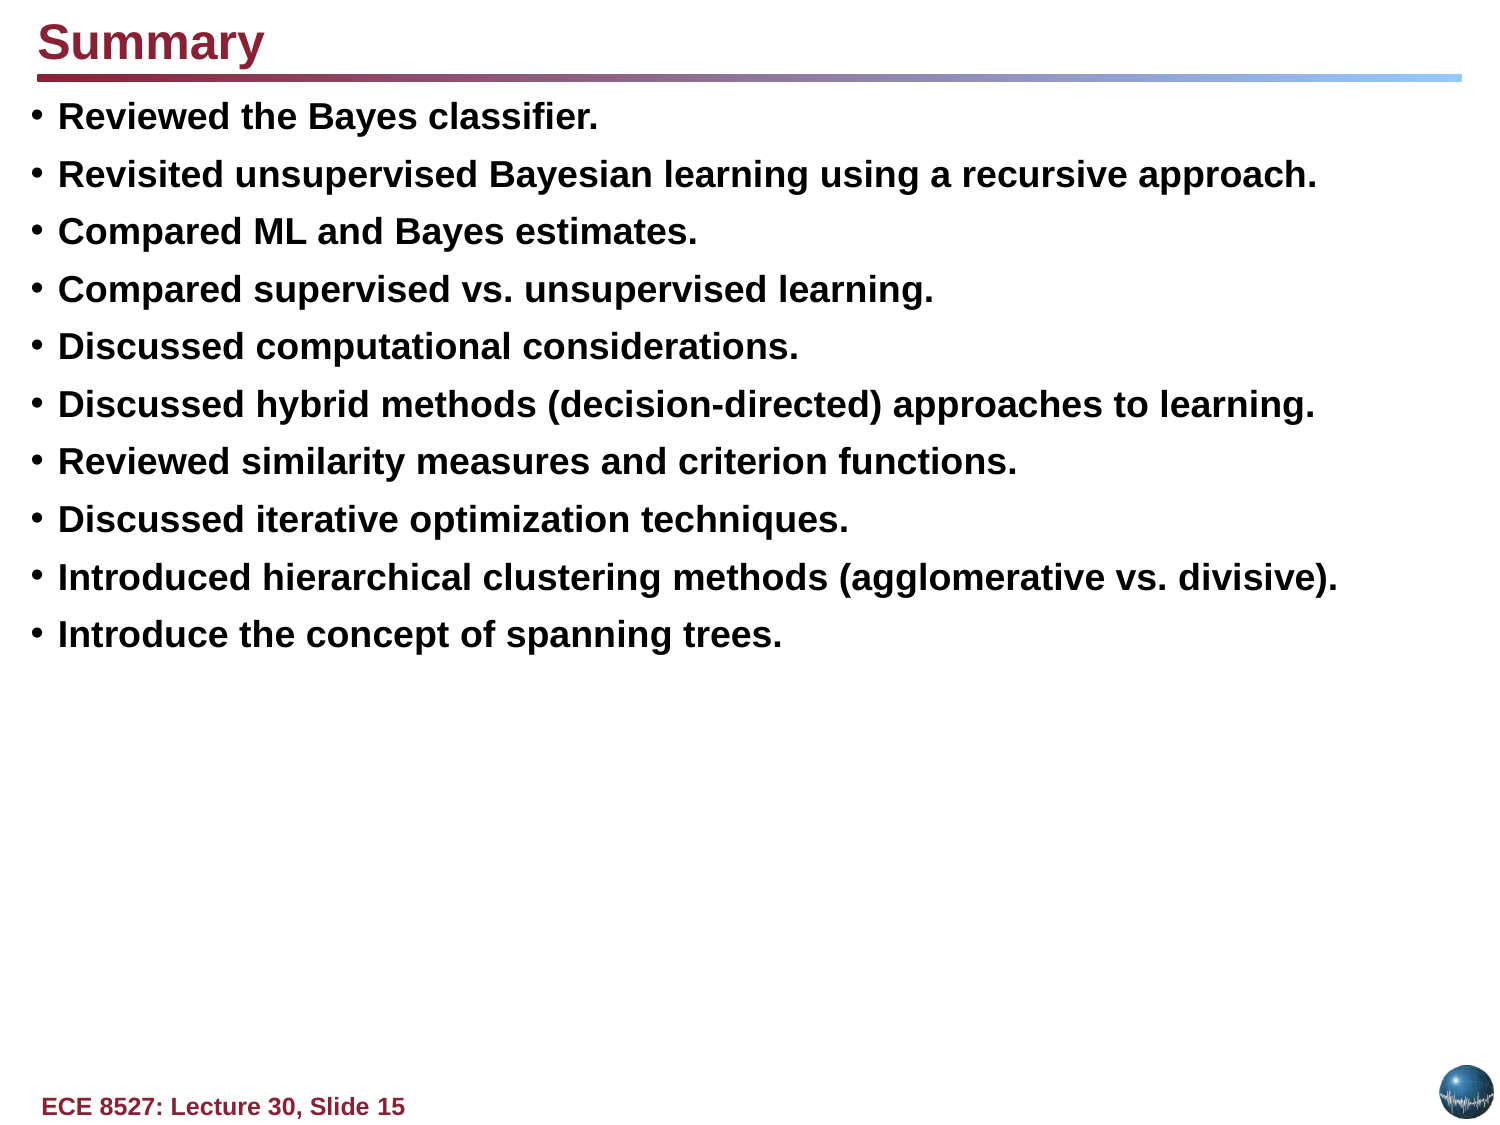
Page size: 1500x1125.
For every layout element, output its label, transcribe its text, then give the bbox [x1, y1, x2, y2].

picture [1439, 1065, 1494, 1119]
text_box Summary [37, 9, 1163, 70]
text_box Reviewed the Bayes classifier. Revisited unsupervised Bayesian learning using a recursive approach. Compared ML and Bayes estimates. Compared supervised vs. unsupervised learning. Discussed computational considerations. Discussed hybrid methods (decision-directed) approaches to learning. Reviewed similarity measures and criterion functions. Discussed iterative optimization techniques. Introduced hierarchical clustering methods (agglomerative vs. divisive). Introduce the concept of spanning trees. [30, 92, 1456, 833]
